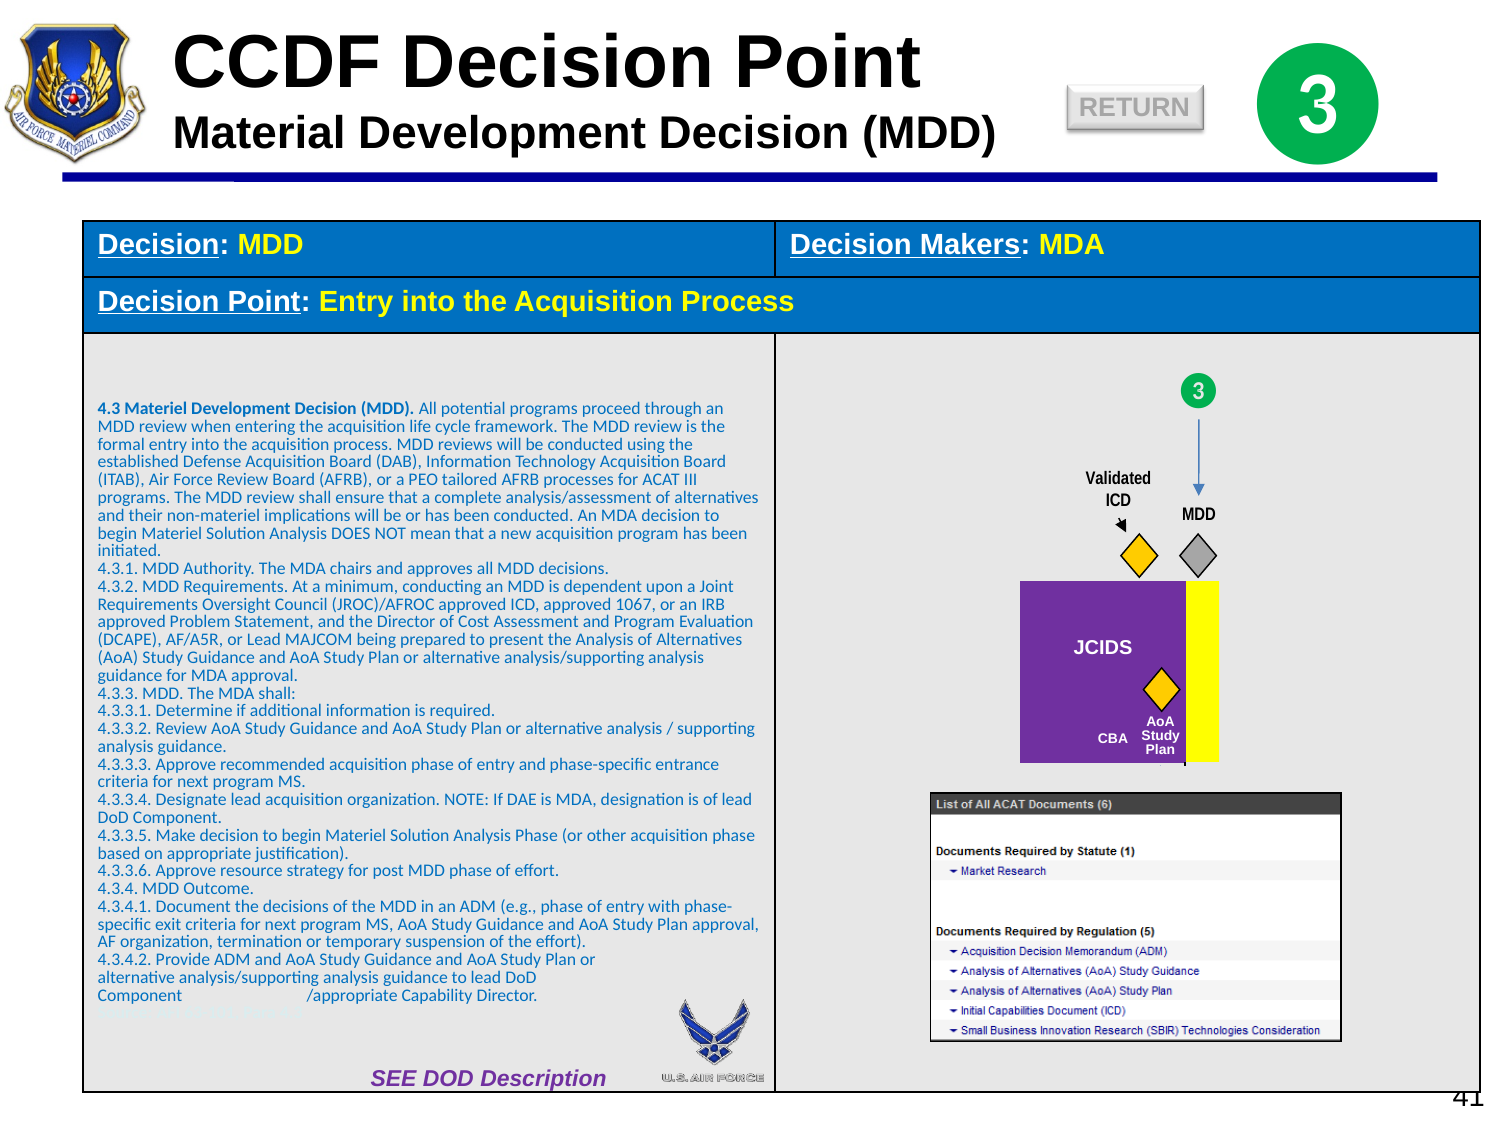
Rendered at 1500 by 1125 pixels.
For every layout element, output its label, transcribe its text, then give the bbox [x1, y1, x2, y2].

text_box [1018, 361, 1220, 767]
table_cell [776, 334, 1479, 1091]
table_header Decision Makers: MDA [776, 222, 1479, 276]
text_box ❸ [1220, 10, 1416, 176]
table_header Decision: MDD [84, 222, 774, 276]
title CCDF Decision Point Material Development Decision (MDD) [157, 9, 1089, 161]
slide_number 41 [1149, 1069, 1500, 1125]
text_box SEE DOD Description [355, 1055, 622, 1099]
table_cell 4.3 Materiel Development Decision (MDD). All potential programs proceed through an MDD review when entering the acquisition life cycle framework. The MDD review is the formal entry into the acquisition process. MDD reviews will be conducted using the established Defense Acquisition Board (DAB), Information Technology Acquisition Board (ITAB), Air Force Review Board (AFRB), or a PEO tailored AFRB processes for ACAT III programs. The MDD review shall ensure that a complete analysis/assessment of alternatives and their non-materiel implications will be or has been conducted. An MDA decision to begin Materiel Solution Analysis DOES NOT mean that a new acquisition program has been initiated. 4.3.1. MDD Authority. The MDA chairs and approves all MDD decisions. 4.3.2. MDD Requirements. At a minimum, conducting an MDD is dependent upon a Joint Requirements Oversight Council (JROC)/AFROC approved ICD, approved 1067, or an IRB approved Problem Statement, and the Director of Cost Assessment and Program Evaluation (DCAPE), AF/A5R, or Lead MAJCOM being prepared to present the Analysis of Alternatives (AoA) Study Guidance and AoA Study Plan or alternative analysis/supporting analysis guidance for MDA approval. 4.3.3. MDD. The MDA shall: 4.3.3.1. Determine if additional information is required. 4.3.3.2. Review AoA Study Guidance and AoA Study Plan or alternative analysis / supporting analysis guidance. 4.3.3.3. Approve recommended acquisition phase of entry and phase-specific entrance criteria for next program MS. 4.3.3.4. Designate lead acquisition organization. NOTE: If DAE is MDA, designation is of lead DoD Component. 4.3.3.5. Make decision to begin Materiel Solution Analysis Phase (or other acquisition phase based on appropriate justification). 4.3.3.6. Approve resource strategy for post MDD phase of effort. 4.3.4. MDD Outcome. 4.3.4.1. Document the decisions of the MDD in an ADM (e.g., phase of entry with phase-specific exit criteria for next program MS, AoA Study Guidance and AoA Study Plan approval, AF organization, termination or temporary suspension of the effort). 4.3.4.2. Provide ADM and AoA Study Guidance and AoA Study Plan or alternative analysis/supporting analysis guidance to lead DoD Component /appropriate Capability Director. Source: AFI 63-101, Para 4.3 [84, 334, 774, 1091]
picture [662, 999, 764, 1083]
picture [0, 18, 149, 168]
table_cell Decision Point: Entry into the Acquisition Process [84, 278, 1479, 332]
picture [1056, 79, 1212, 148]
picture [930, 793, 1341, 1041]
